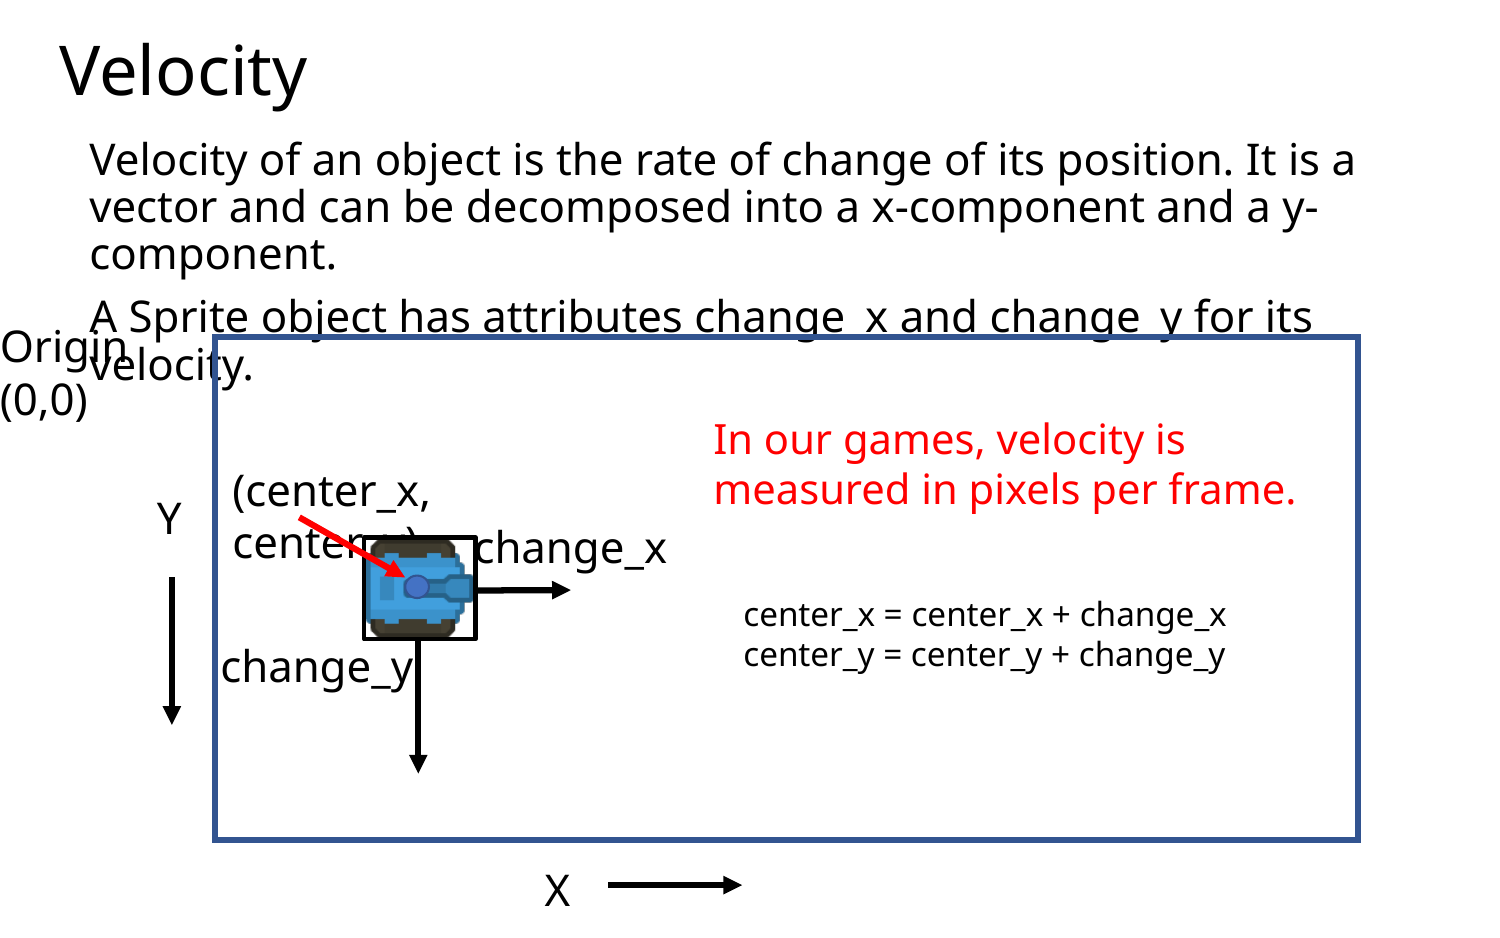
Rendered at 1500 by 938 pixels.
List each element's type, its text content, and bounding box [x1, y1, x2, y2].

text_box Origin (0,0) [0, 311, 225, 432]
text_box change_y [419, 641, 429, 699]
text_box (center_x, center_y) [217, 454, 623, 575]
title Velocity [44, 17, 1338, 129]
text_box X [529, 855, 592, 923]
text_box center_x = center_x + change_x center_y = center_y + change_y [728, 585, 1251, 716]
picture [366, 539, 474, 638]
text_box Y [142, 483, 199, 551]
text_box [214, 336, 1359, 841]
list Velocity of an object is the rate of change of its position. It is a vector and can be decomposed into a x-component and a y-component. A Sprite object has attributes change_x and change_y for its velocity. [74, 130, 1456, 888]
text_box In our games, velocity is measured in pixels per frame. [698, 405, 1323, 521]
text_box change_y [205, 630, 418, 699]
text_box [299, 517, 406, 578]
text_box change_x [458, 512, 683, 580]
